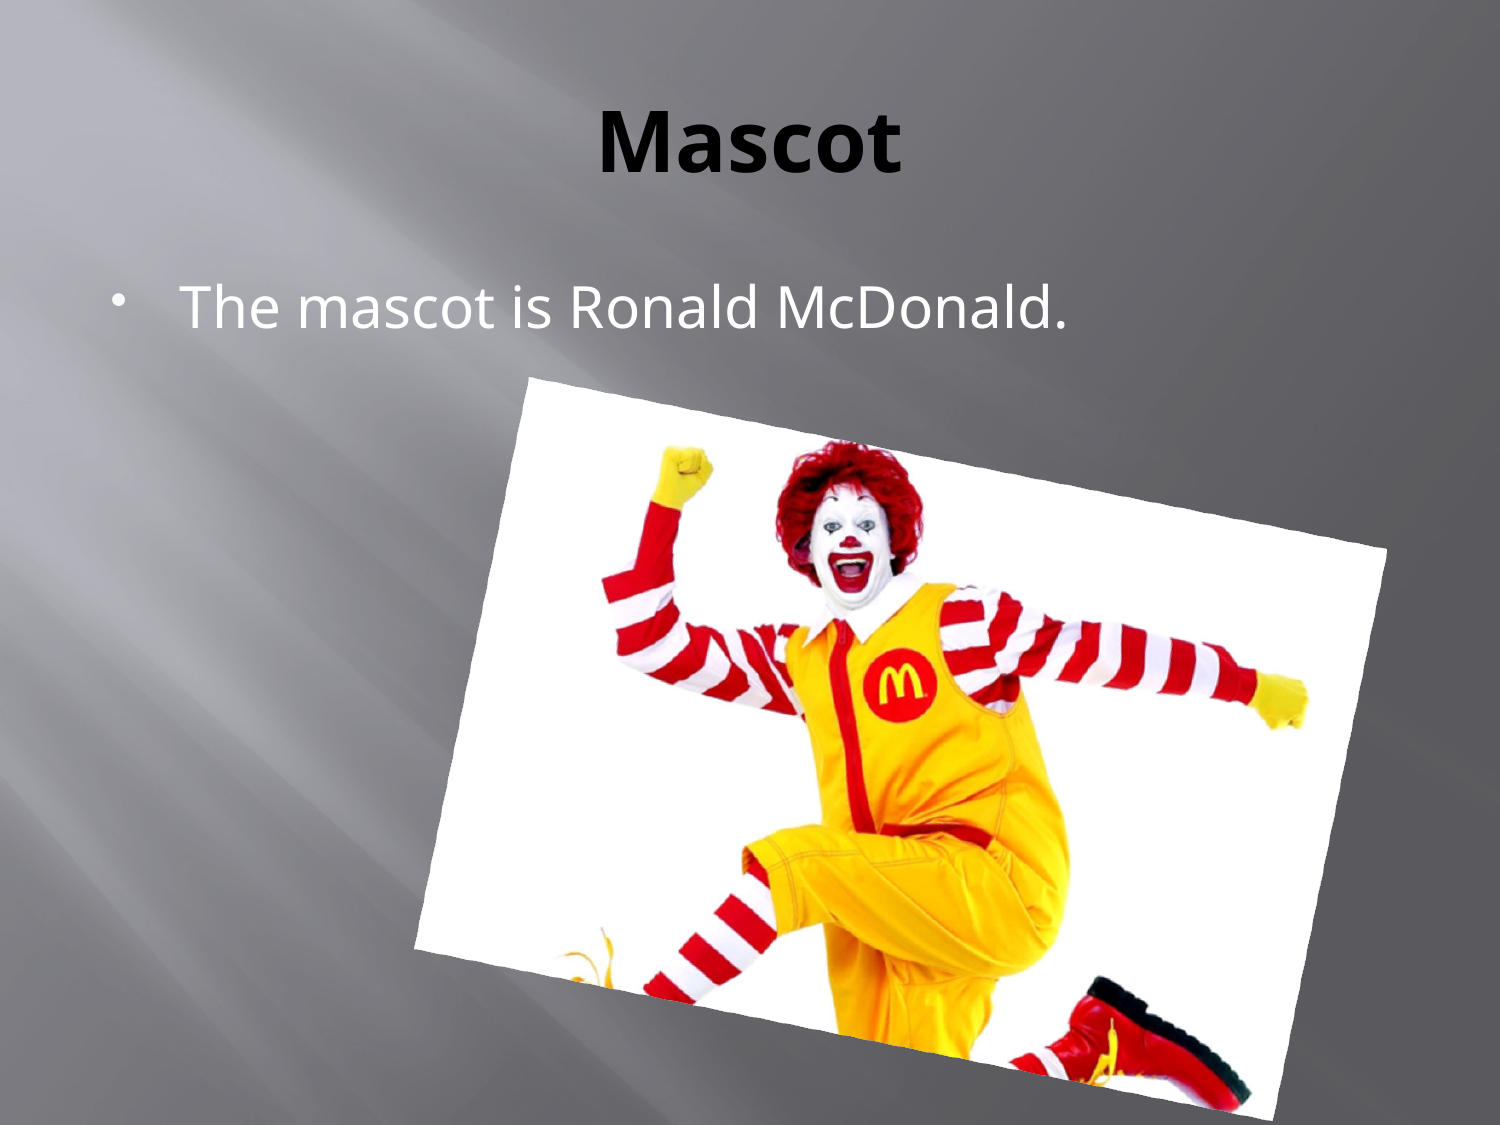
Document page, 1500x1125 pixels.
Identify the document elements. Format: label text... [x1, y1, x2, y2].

list The mascot is Ronald McDonald. [75, 262, 1425, 1035]
picture [415, 377, 1387, 1120]
title Mascot [75, 45, 1425, 233]
